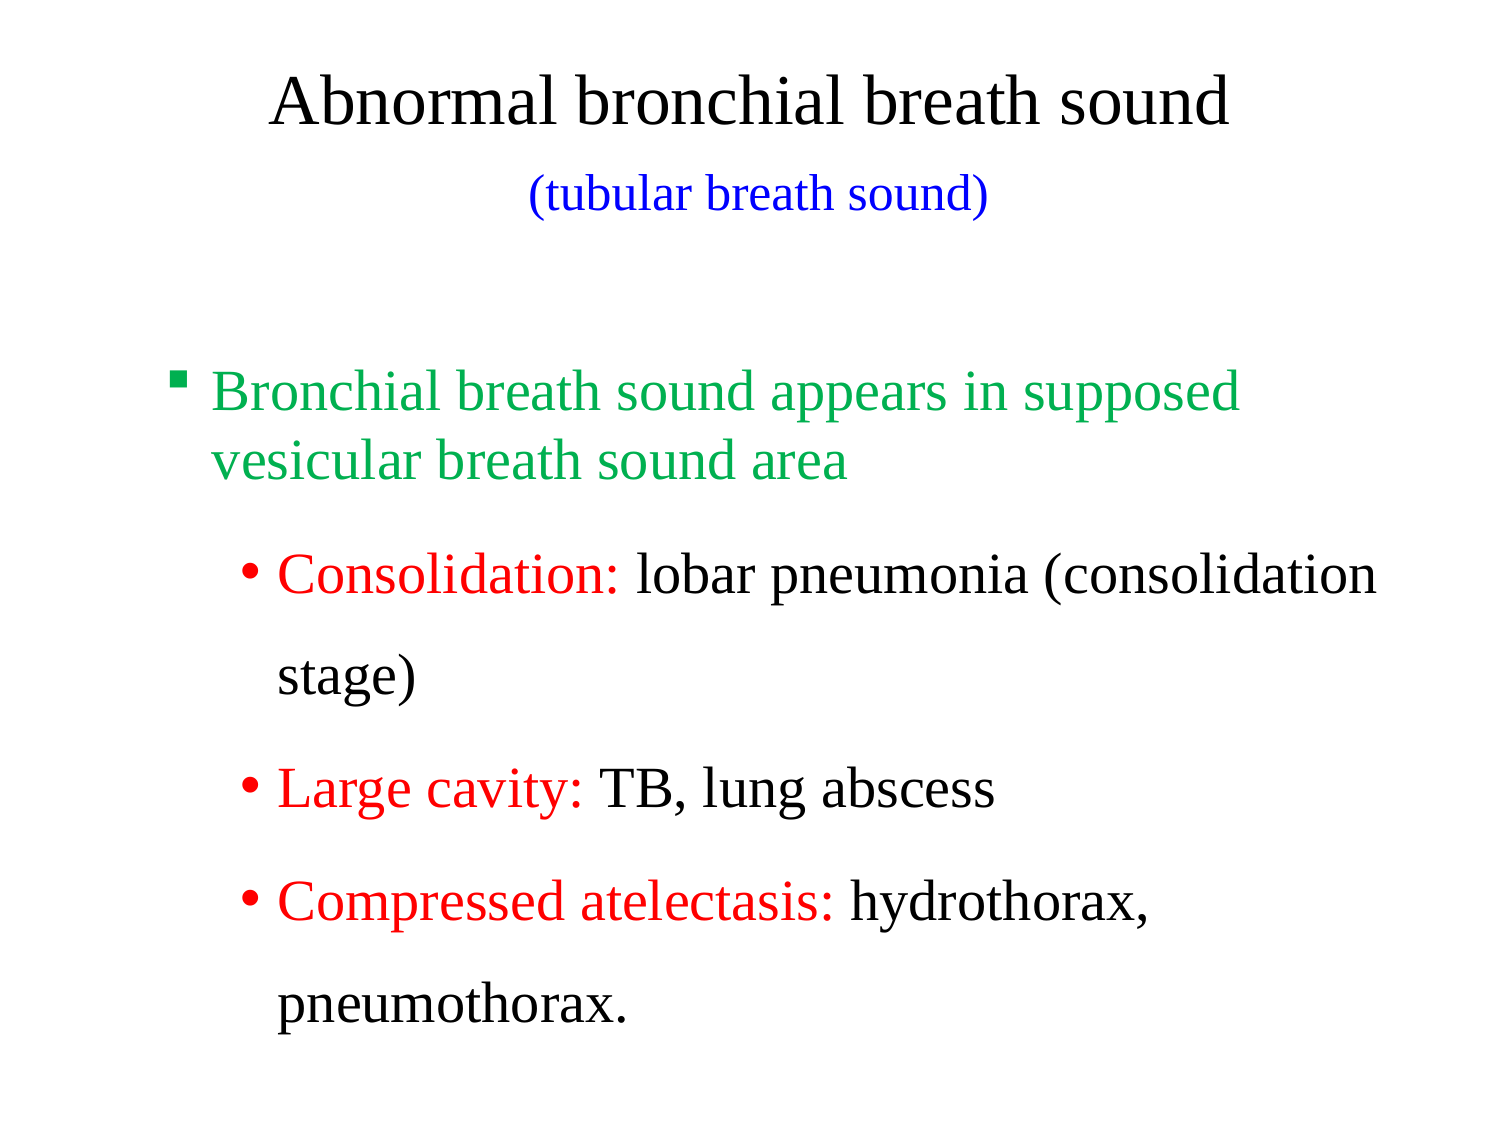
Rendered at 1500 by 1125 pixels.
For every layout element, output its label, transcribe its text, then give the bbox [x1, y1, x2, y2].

list Bronchial breath sound appears in supposed vesicular breath sound area Consolidation: lobar pneumonia (consolidation stage) Large cavity: TB, lung abscess Compressed atelectasis: hydrothorax, pneumothorax. [75, 262, 1425, 1005]
title Abnormal bronchial breath sound (tubular breath sound) [75, 45, 1425, 233]
